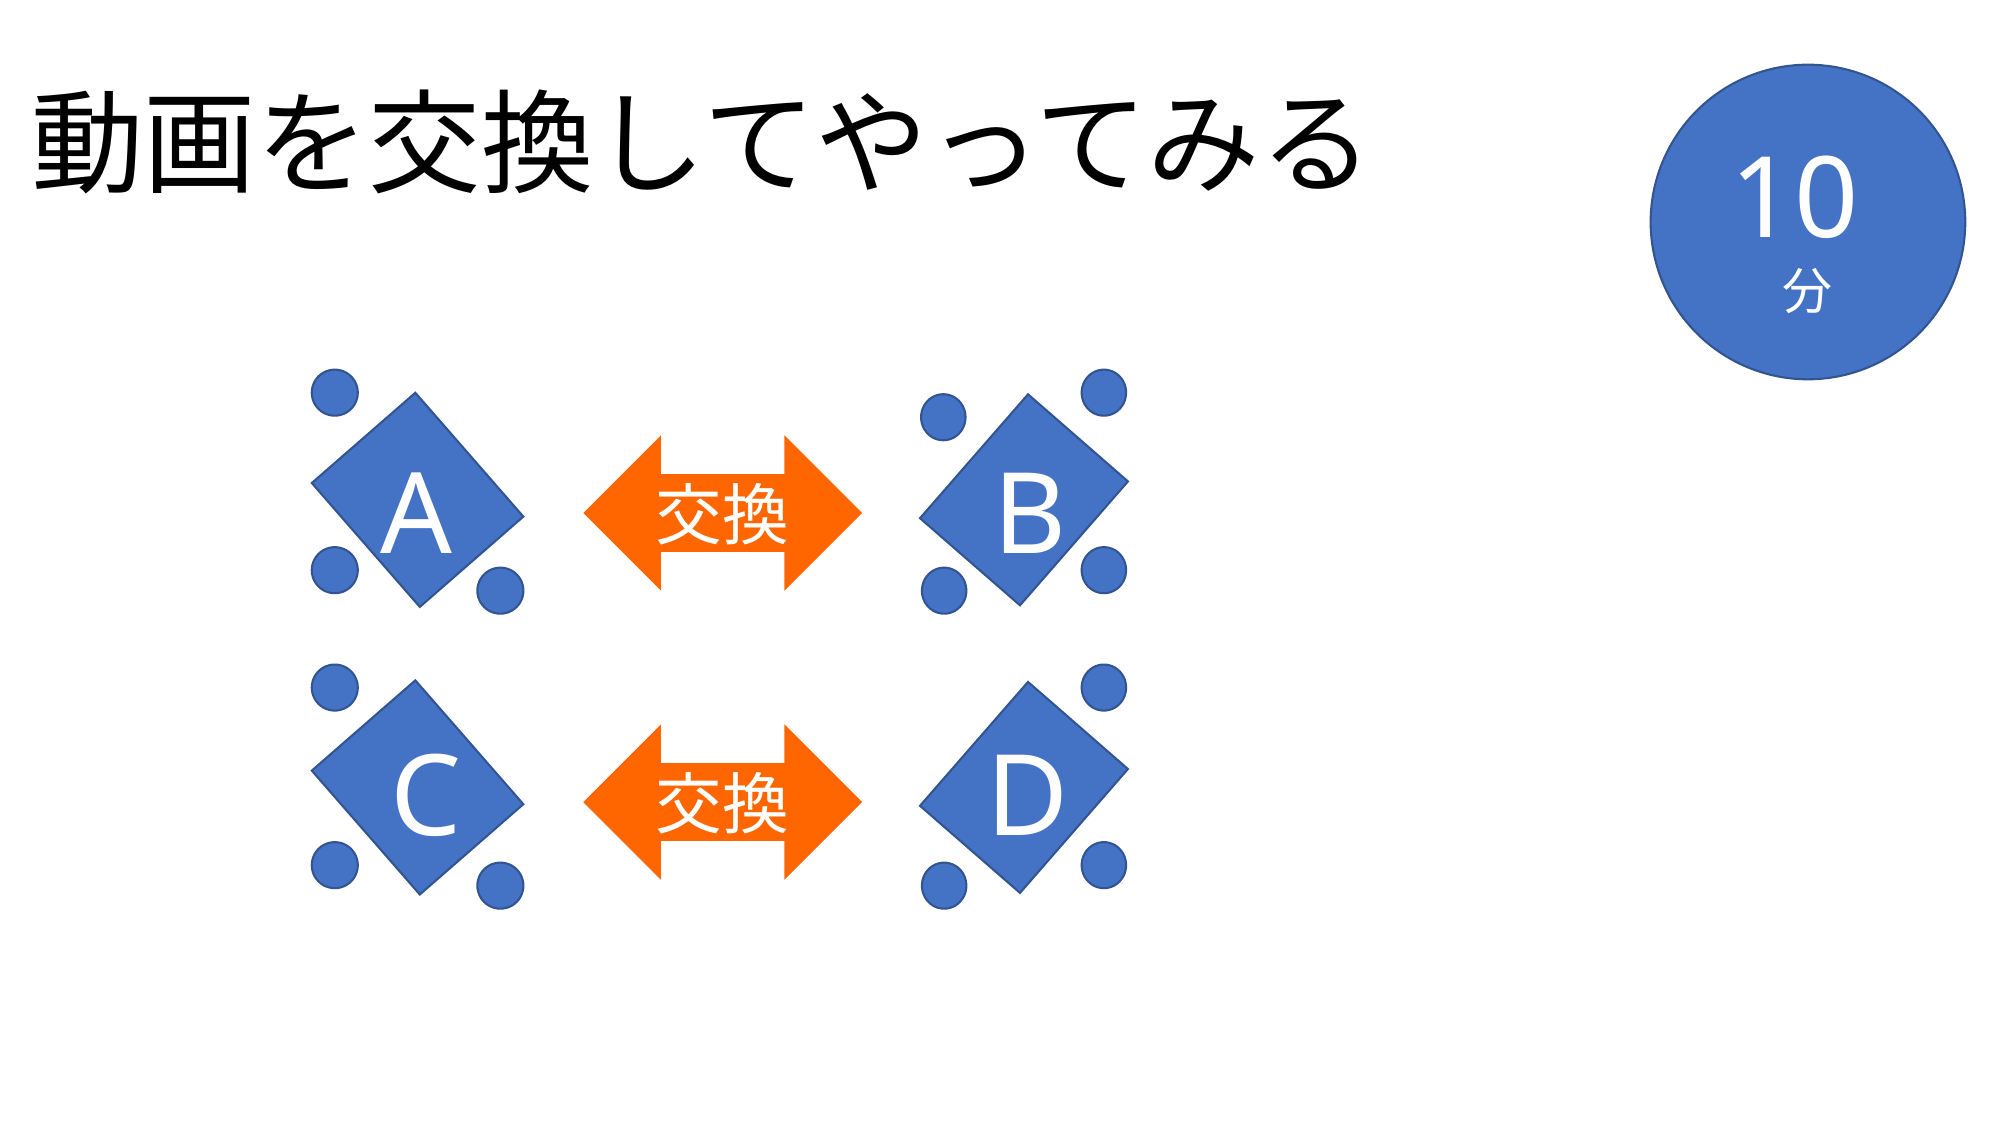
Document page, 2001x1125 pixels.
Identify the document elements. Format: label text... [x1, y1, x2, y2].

text_box 動画を交換してやってみる [16, 64, 1388, 215]
text_box 10分 [1649, 63, 1967, 381]
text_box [311, 369, 1127, 909]
